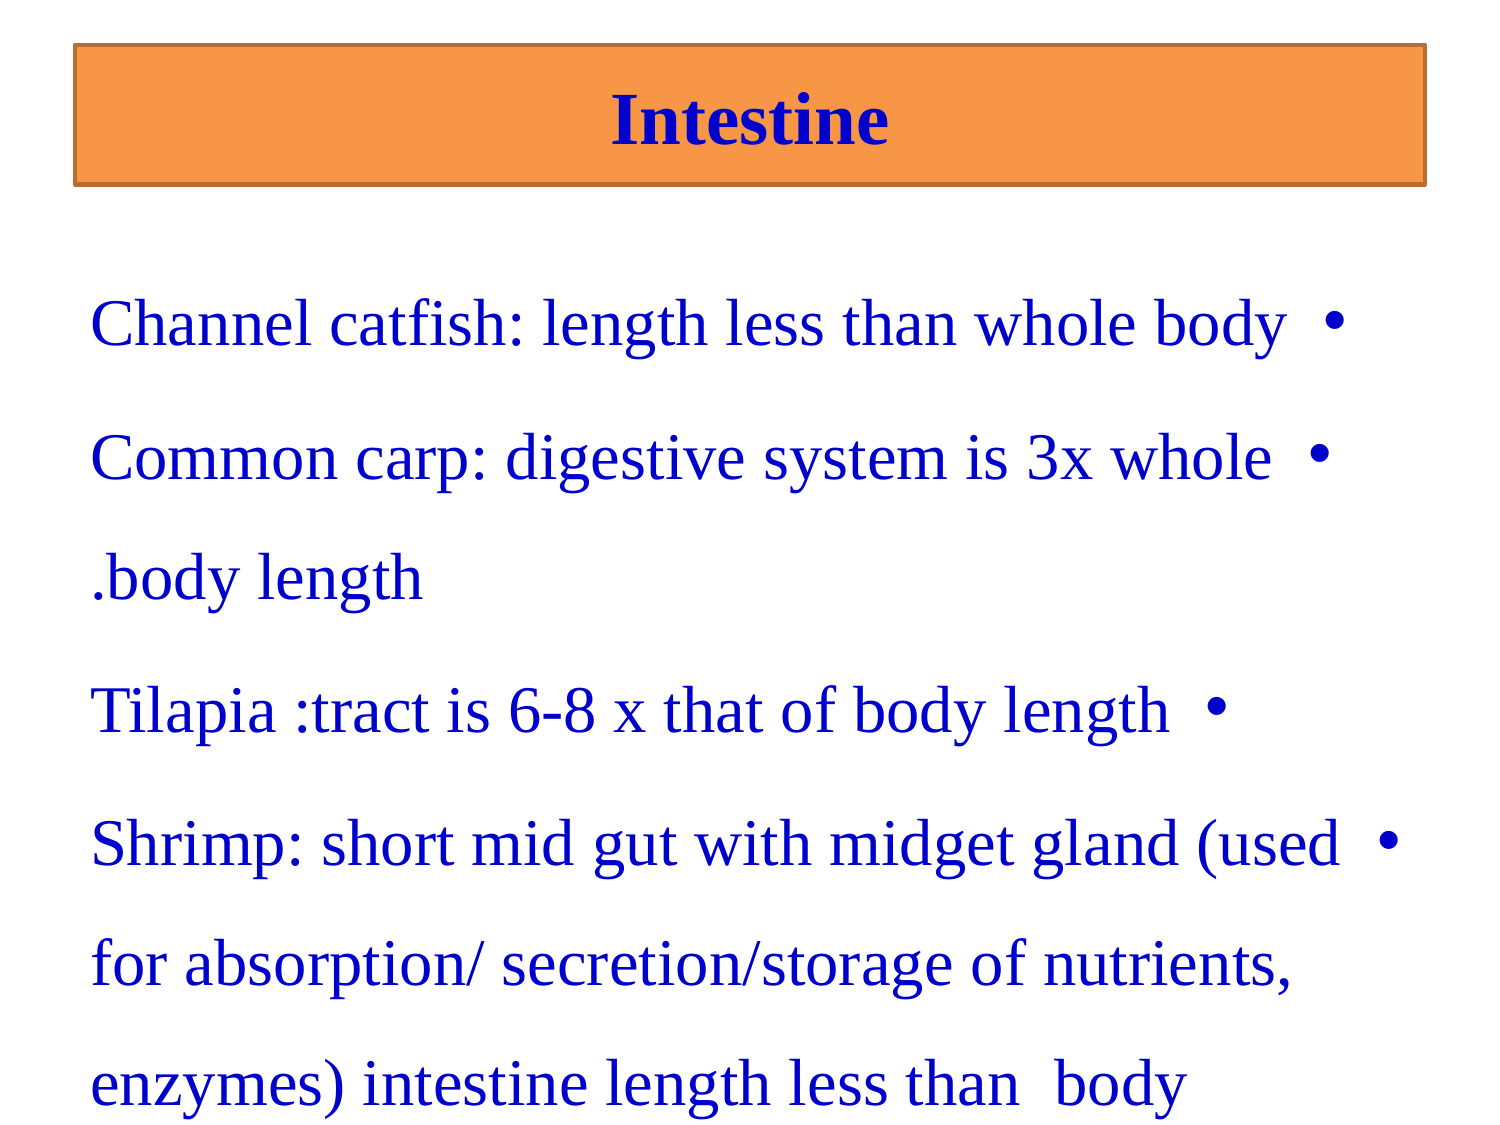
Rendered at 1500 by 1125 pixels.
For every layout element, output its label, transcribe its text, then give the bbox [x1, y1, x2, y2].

list Channel catfish: length less than whole body Common carp: digestive system is 3x whole body length. Tilapia :tract is 6-8 x that of body length Shrimp: short mid gut with midget gland (used for absorption/ secretion/storage of nutrients, enzymes) intestine length less than body [75, 231, 1425, 1005]
title Intestine [73, 43, 1427, 187]
